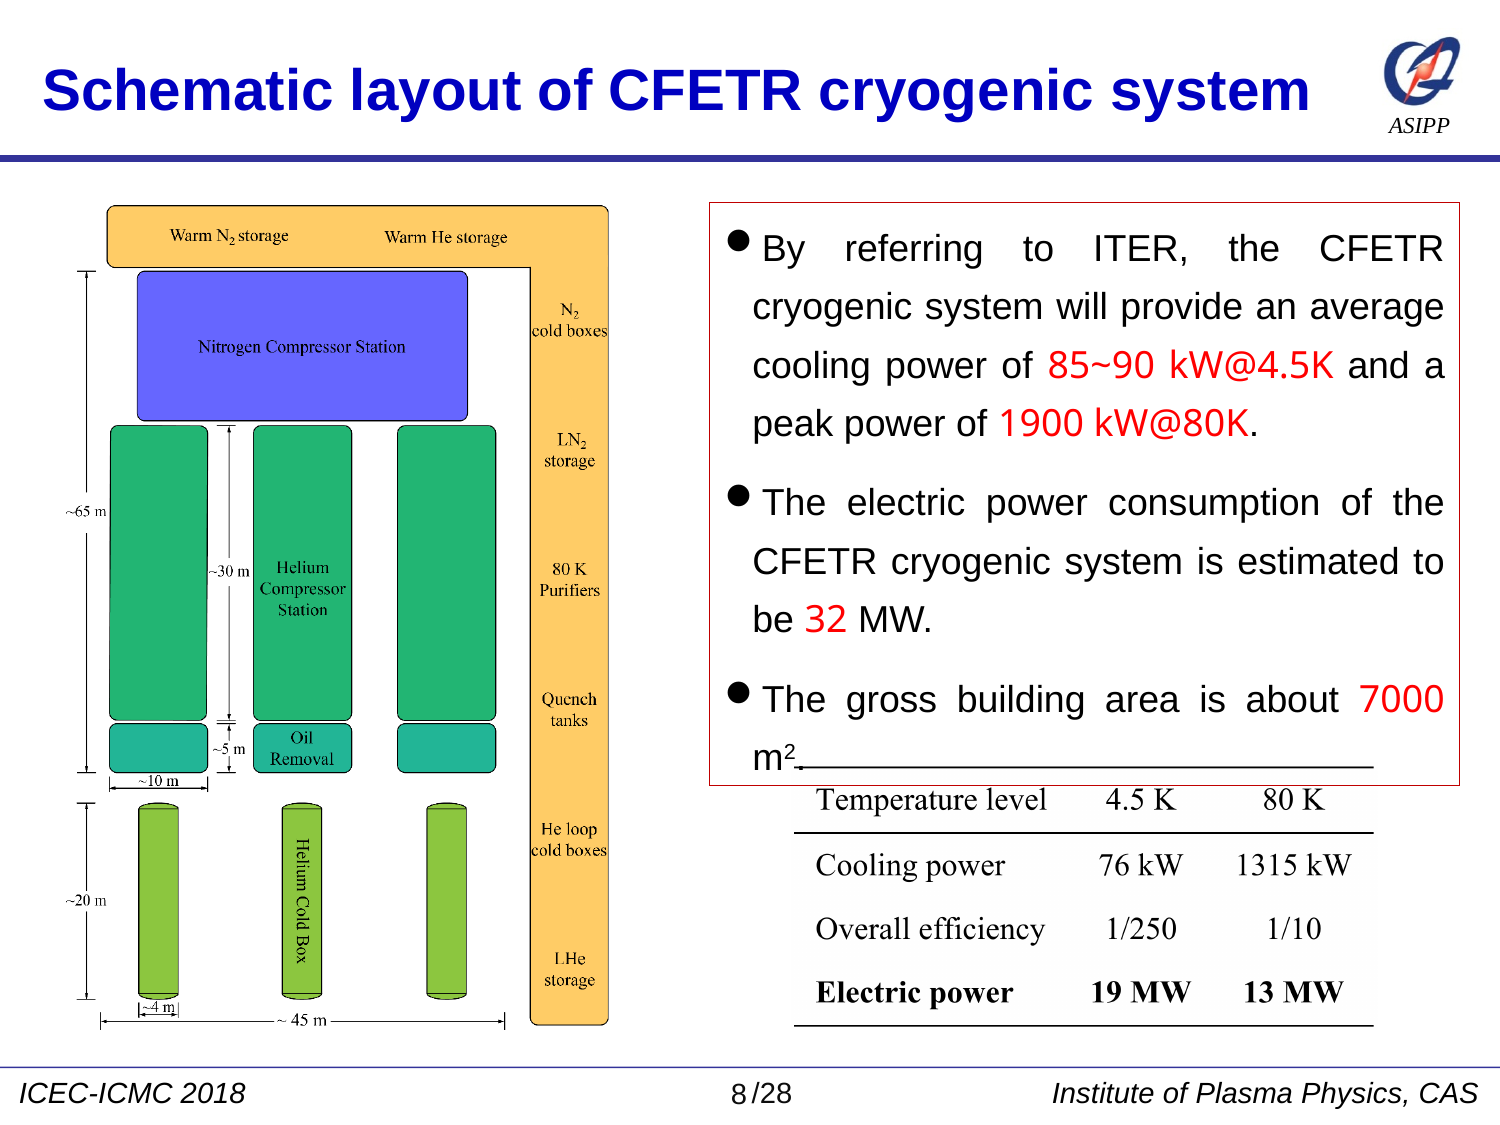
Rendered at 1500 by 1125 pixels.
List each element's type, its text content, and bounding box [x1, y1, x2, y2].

text_box Schematic layout of CFETR cryogenic system [0, 44, 1355, 130]
picture [1371, 28, 1469, 116]
picture [66, 202, 609, 1030]
picture [791, 762, 1378, 1030]
text_box By referring to ITER, the CFETR cryogenic system will provide an average cooling power of 85~90 kW@4.5K and a peak power of 1900 kW@80K. The electric power consumption of the CFETR cryogenic system is estimated to be 32 MW. The gross building area is about 7000 m2. [709, 202, 1460, 786]
